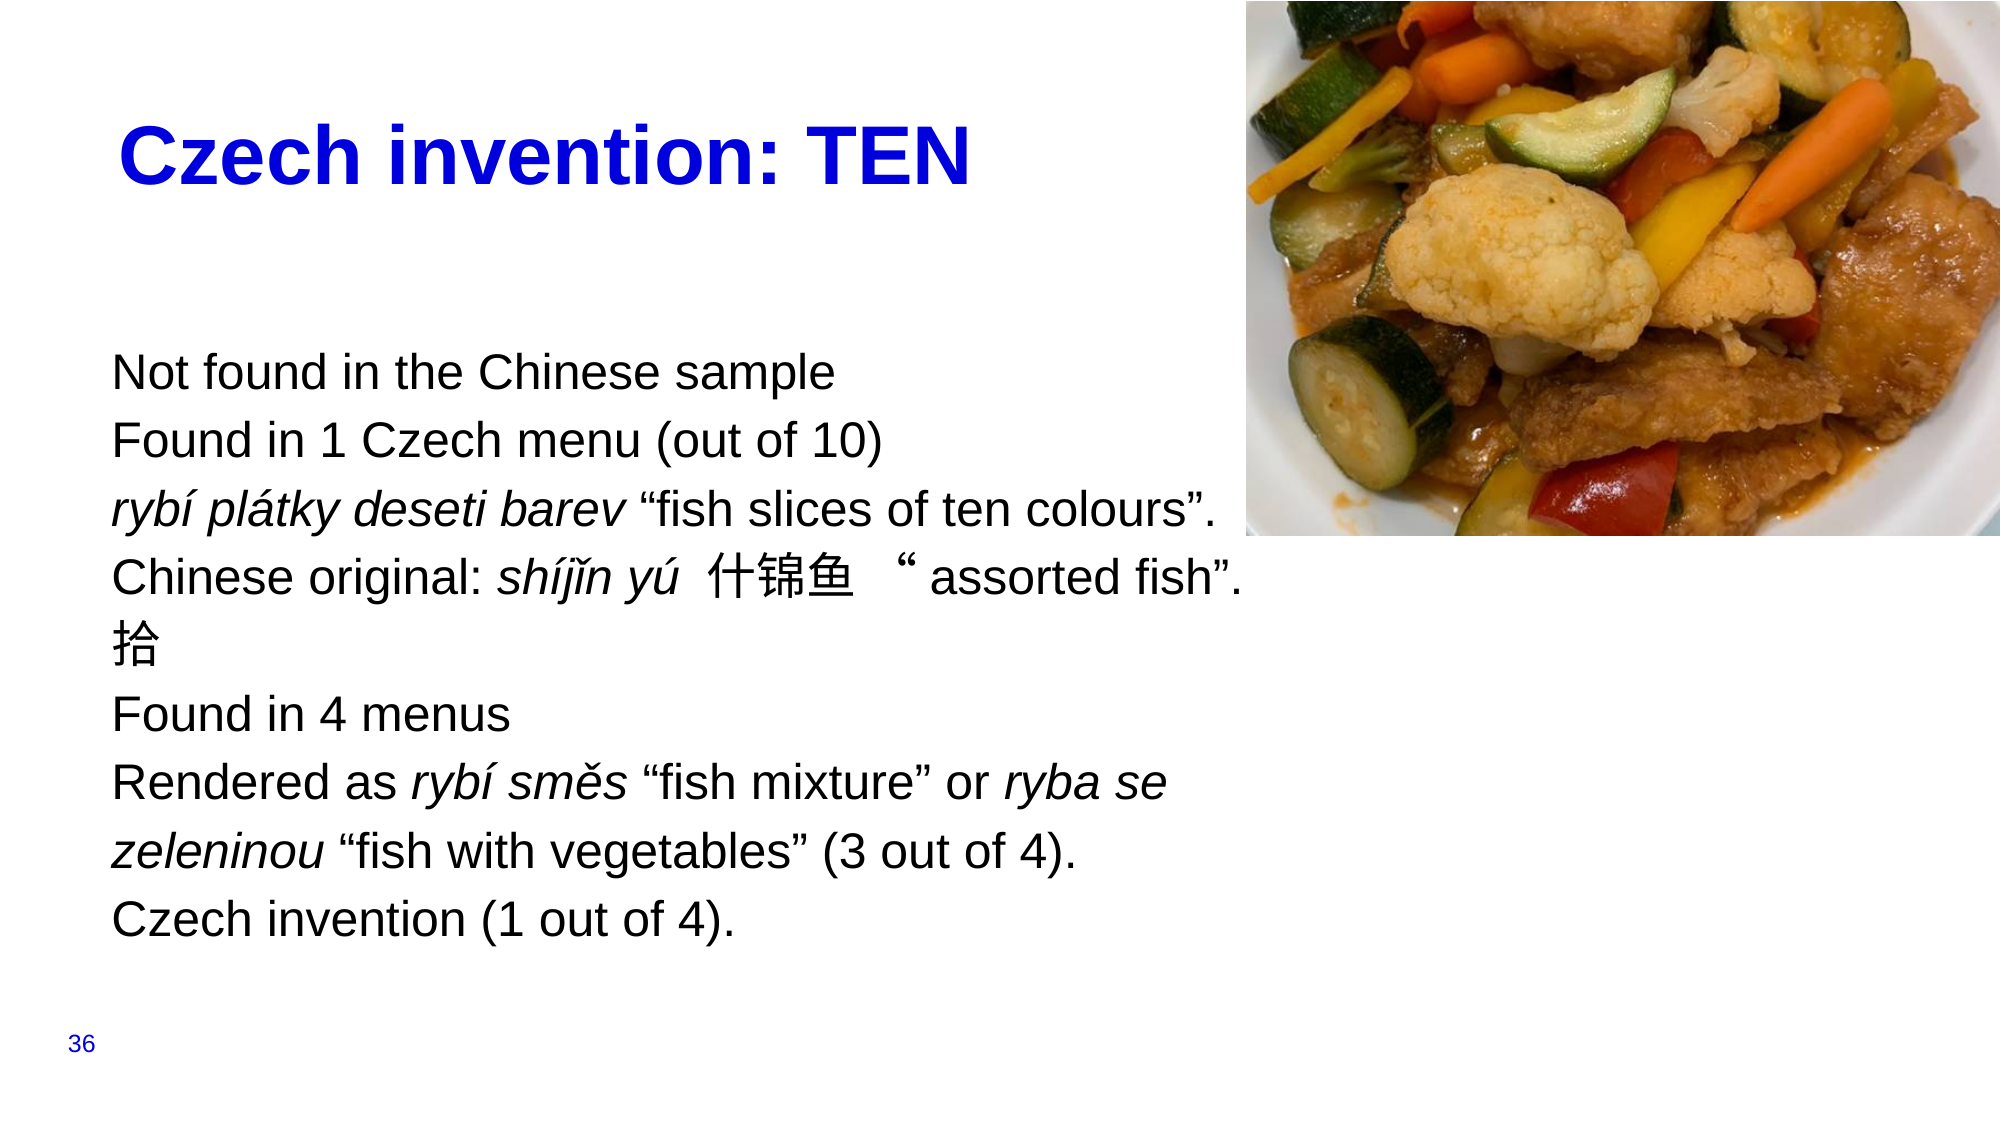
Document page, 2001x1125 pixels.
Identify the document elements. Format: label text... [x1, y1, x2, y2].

list Not found in the Chinese sample Found in 1 Czech menu (out of 10) rybí plátky deseti barev “fish slices of ten colours”. Chinese original: shíjǐn yú 什锦鱼 “assorted fish”. 拾 Found in 4 menus Rendered as rybí směs “fish mixture” or ryba se zeleninou “fish with vegetables” (3 out of 4). Czech invention (1 out of 4). [111, 331, 1247, 1006]
title Czech invention: TEN [118, 118, 1240, 193]
slide_number 36 [67, 1021, 110, 1063]
picture [1245, 1, 2000, 537]
